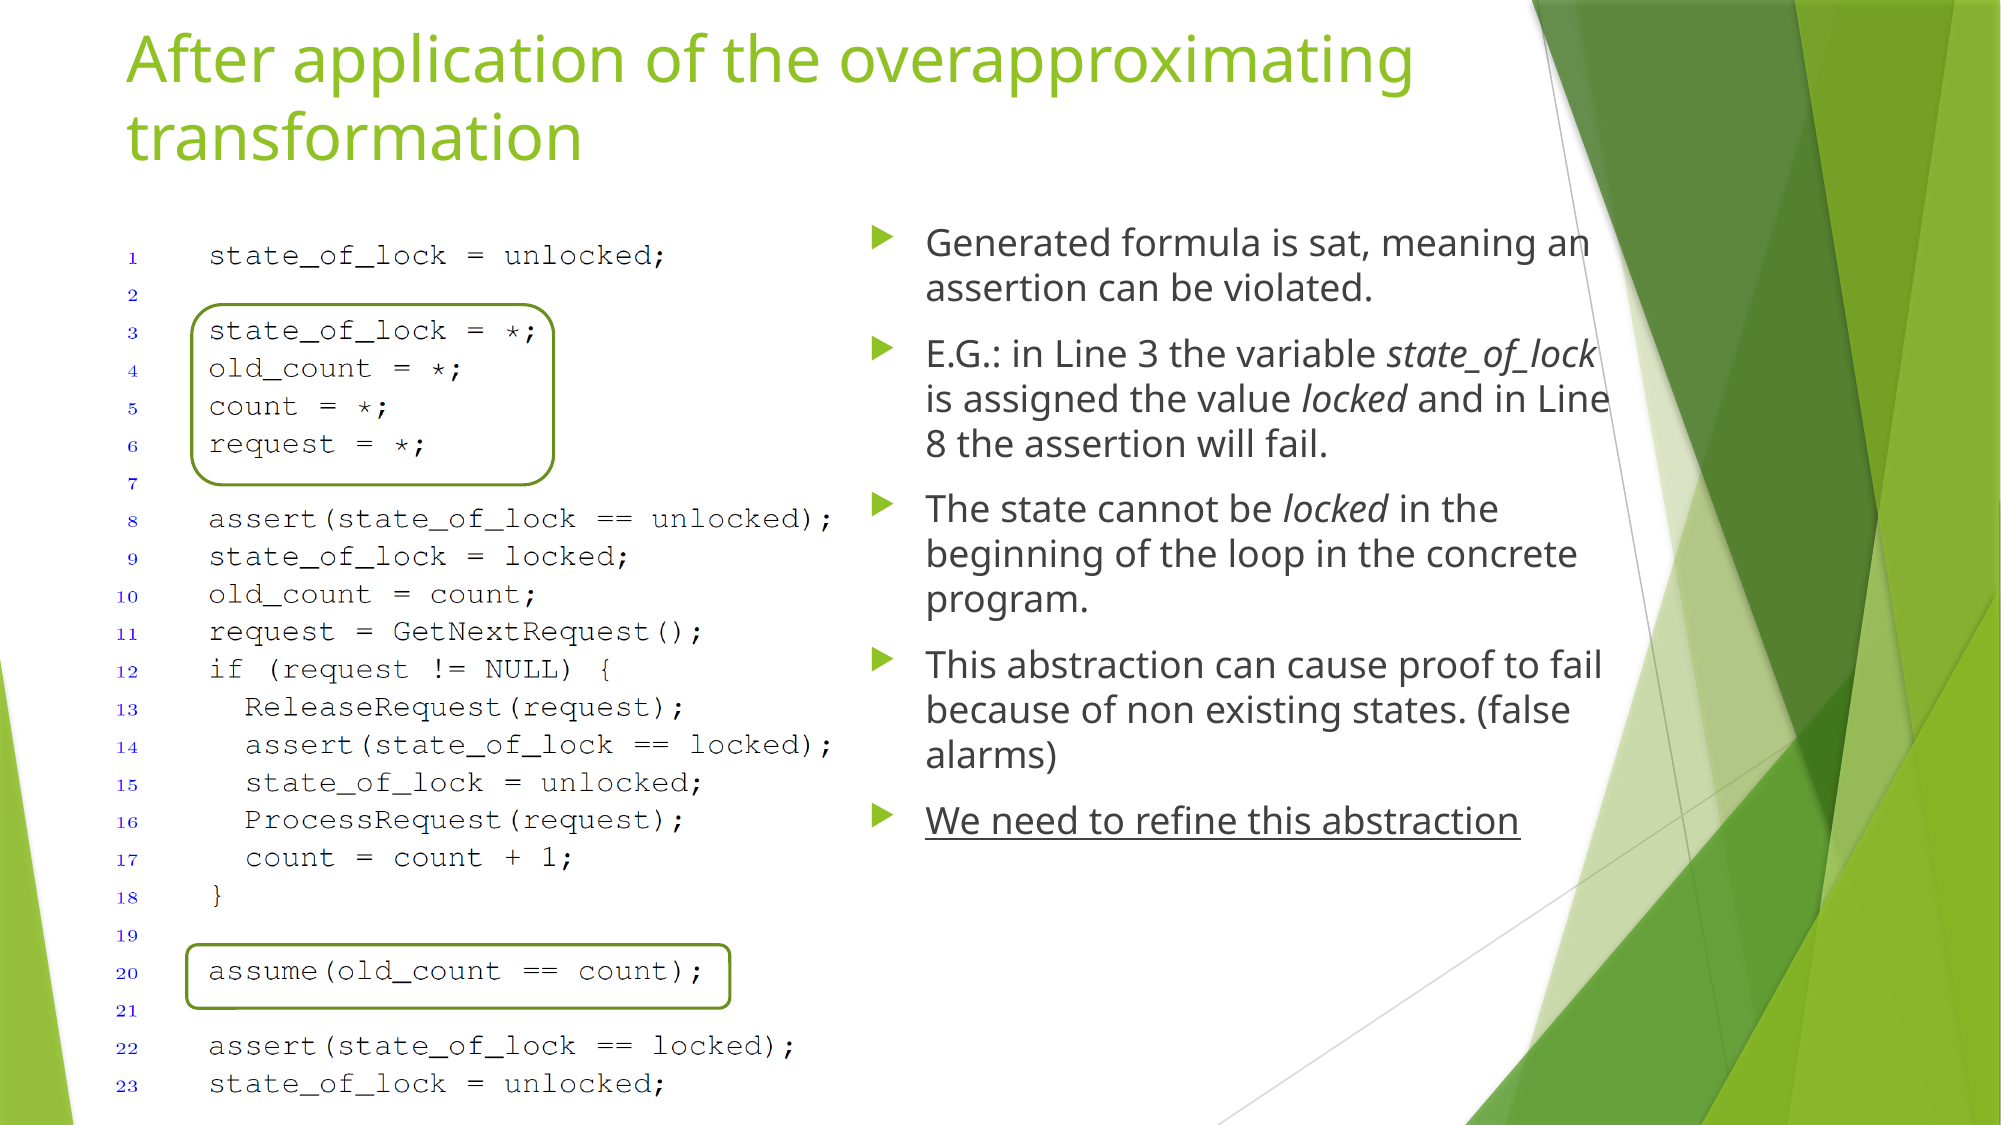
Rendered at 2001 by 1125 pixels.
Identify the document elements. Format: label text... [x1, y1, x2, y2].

picture [102, 226, 855, 1119]
list Generated formula is sat, meaning an assertion can be violated. E.G.: in Line 3 the variable state_of_lock is assigned the value locked and in Line 8 the assertion will fail. The state cannot be locked in the beginning of the loop in the concrete program. This abstraction can cause proof to fail because of non existing states. (false alarms) We need to refine this abstraction [854, 211, 1635, 991]
title After application of the overapproximating transformation [111, 10, 1522, 226]
